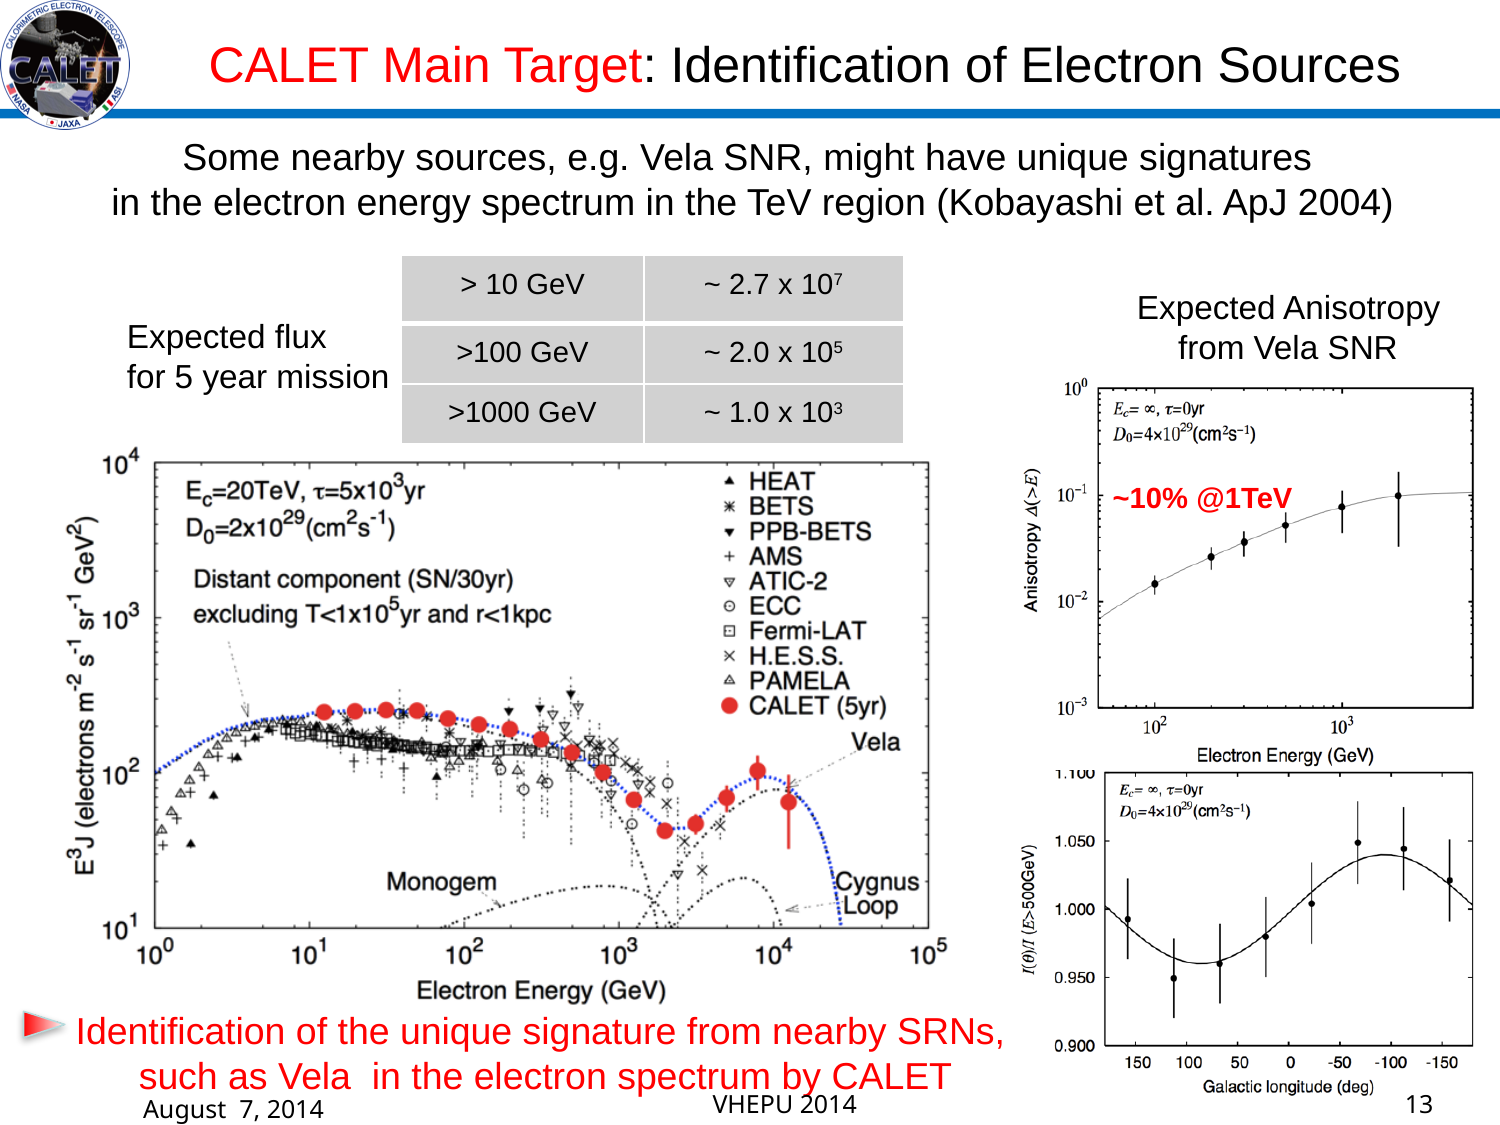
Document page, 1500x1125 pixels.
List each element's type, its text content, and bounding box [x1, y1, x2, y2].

slide_number 13 [1098, 1107, 1449, 1125]
footer VHEPU 2014 [512, 1080, 1058, 1125]
text_box CALET Main Target: Identification of Electron Sources [169, 24, 1417, 100]
table_header > 10 GeV [402, 256, 643, 321]
picture [0, 0, 131, 131]
text_box Identification of the unique signature from nearby SRNs, such as Vela in the electron spectrum by CALET [60, 999, 1010, 1105]
text_box Expected Anisotropy from Vela SNR [1122, 278, 1500, 374]
table_cell ~ 1.0 x 103 [645, 385, 903, 436]
table_cell ~ 2.0 x 105 [645, 326, 903, 383]
table_cell >1000 GeV [402, 385, 643, 436]
text_box Expected flux for 5 year mission [112, 307, 401, 436]
table_cell >100 GeV [402, 326, 643, 383]
picture [1015, 770, 1483, 1099]
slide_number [58, 1085, 409, 1125]
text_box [1009, 373, 1489, 770]
table_header ~ 2.7 x 107 [645, 256, 903, 321]
text_box Some nearby sources, e.g. Vela SNR, might have unique signatures in the electron energy spectrum in the TeV region (Kobayashi et al. ApJ 2004) [85, 125, 1409, 231]
text_box [22, 1010, 66, 1039]
picture [52, 438, 957, 1007]
